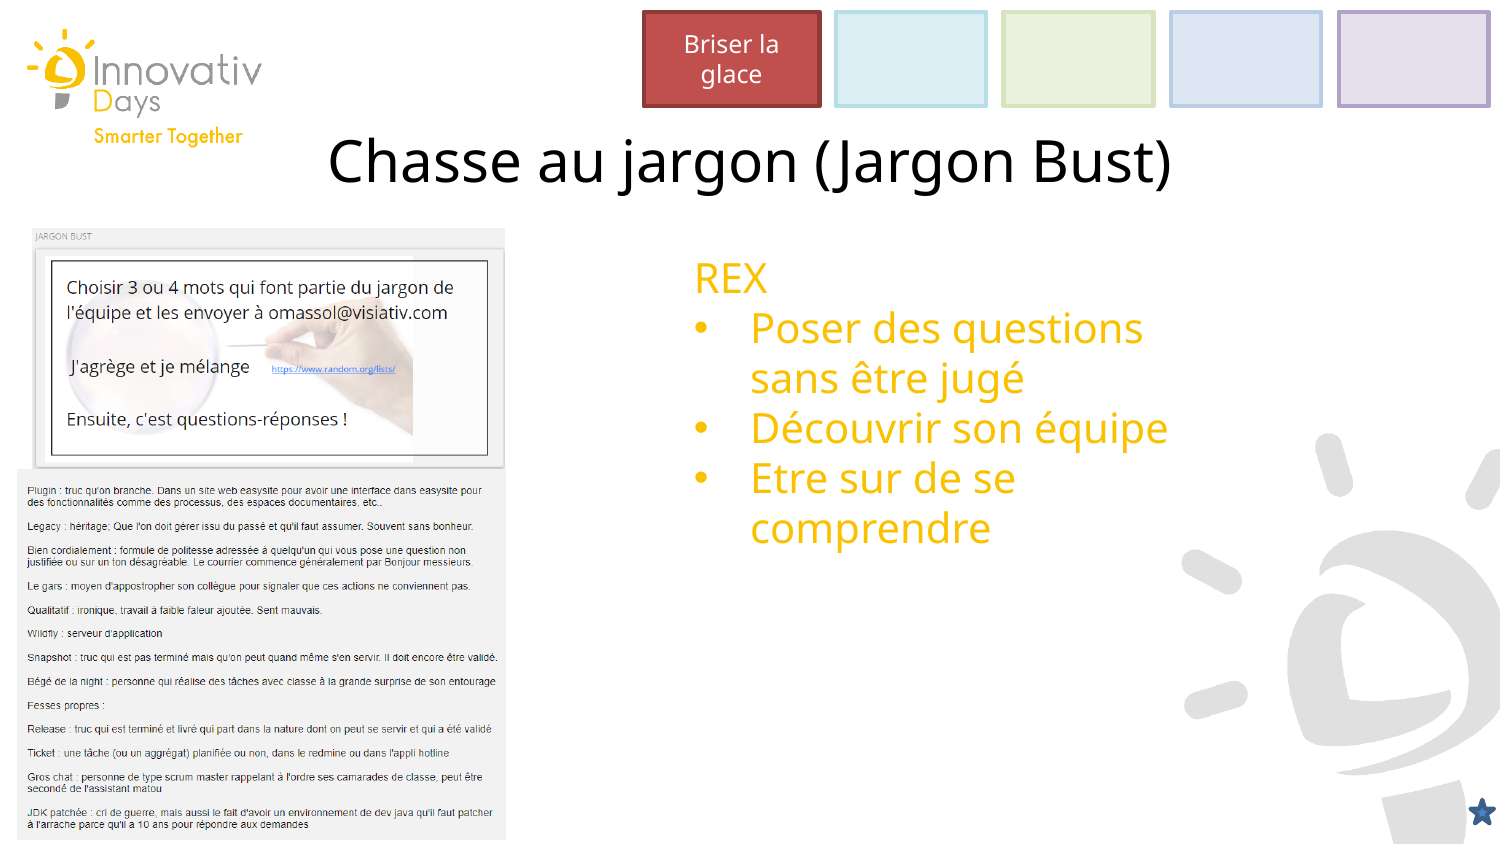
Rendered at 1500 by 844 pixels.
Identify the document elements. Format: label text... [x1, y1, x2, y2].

subtitle Chasse au jargon (Jargon Bust) [0, 117, 1500, 174]
picture [0, 174, 1500, 844]
text_box Briser la glace [642, 10, 822, 108]
text_box [834, 10, 988, 108]
text_box [1169, 10, 1323, 108]
text_box [1001, 10, 1156, 108]
text_box [1468, 797, 1497, 826]
picture [0, 0, 1500, 117]
text_box [1337, 10, 1491, 108]
text_box REX Poser des questions sans être jugé Découvrir son équipe Etre sur de se comprendre [679, 244, 1223, 660]
